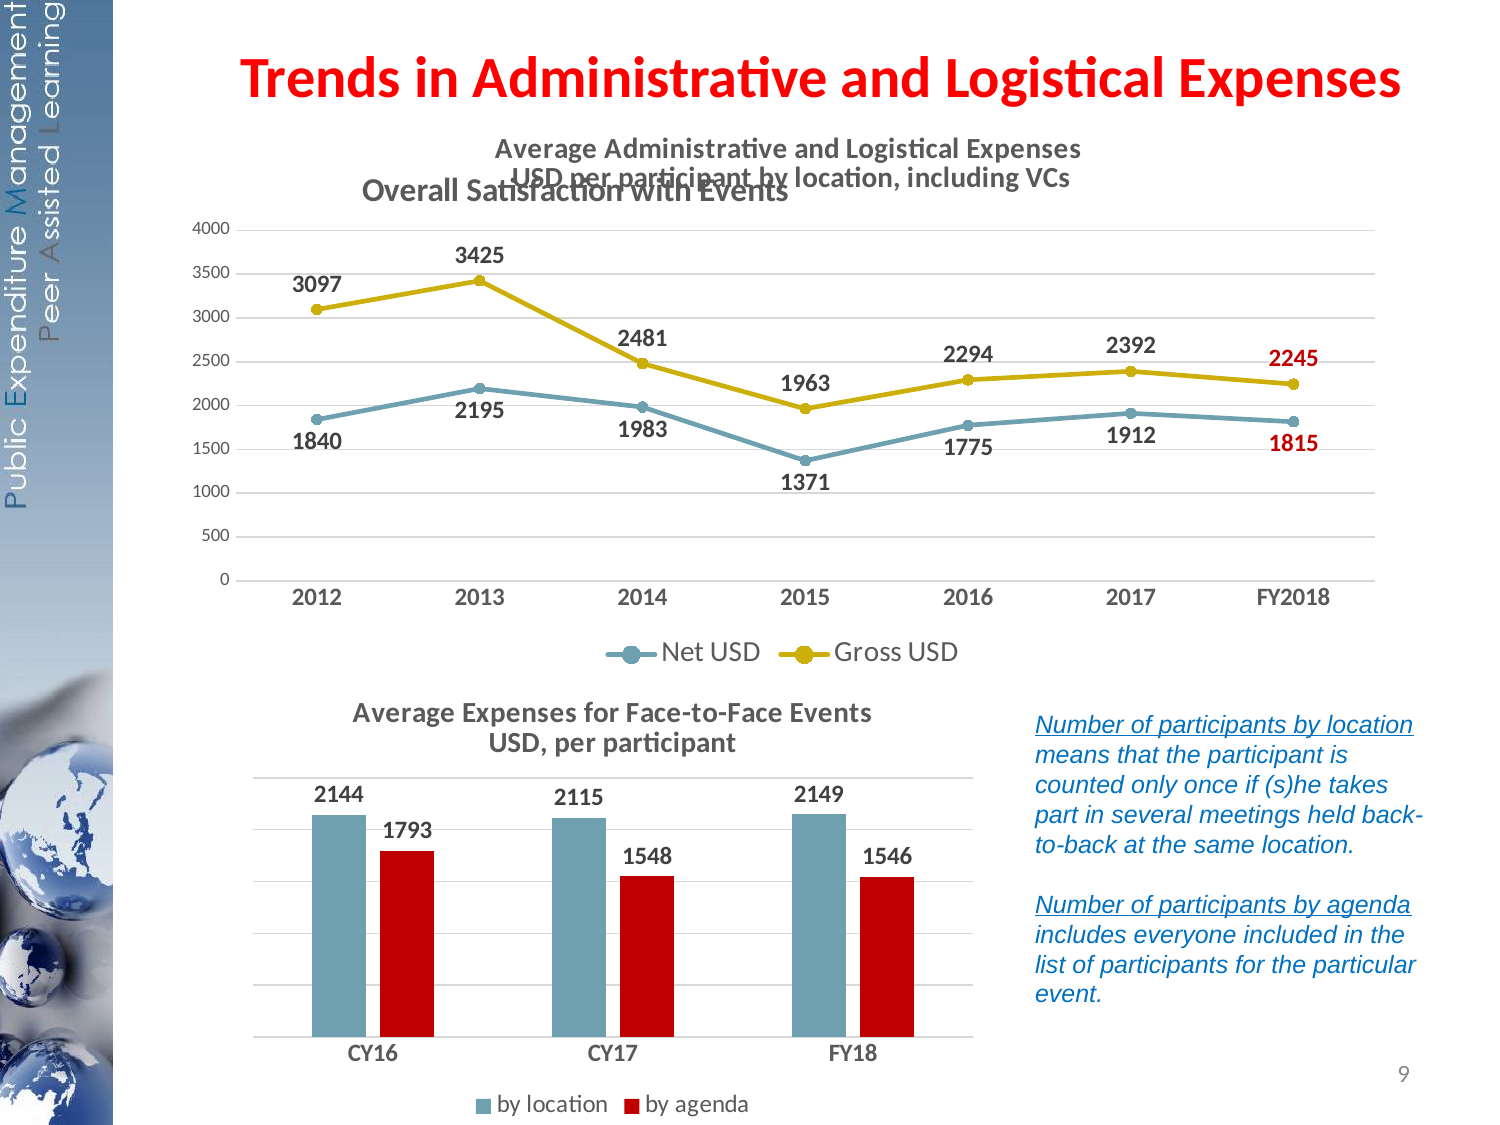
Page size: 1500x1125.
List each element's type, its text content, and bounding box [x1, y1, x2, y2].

title Trends in Administrative and Logistical Expenses [183, 11, 1459, 138]
picture [0, 0, 113, 1125]
slide_number 9 [1074, 1042, 1425, 1103]
text_box Number of participants by location means that the participant is counted only once if (s)he takes part in several meetings held back-to-back at the same location. Number of participants by agenda includes everyone included in the list of participants for the particular event. [1031, 701, 1446, 1016]
chart [125, 113, 1400, 1125]
